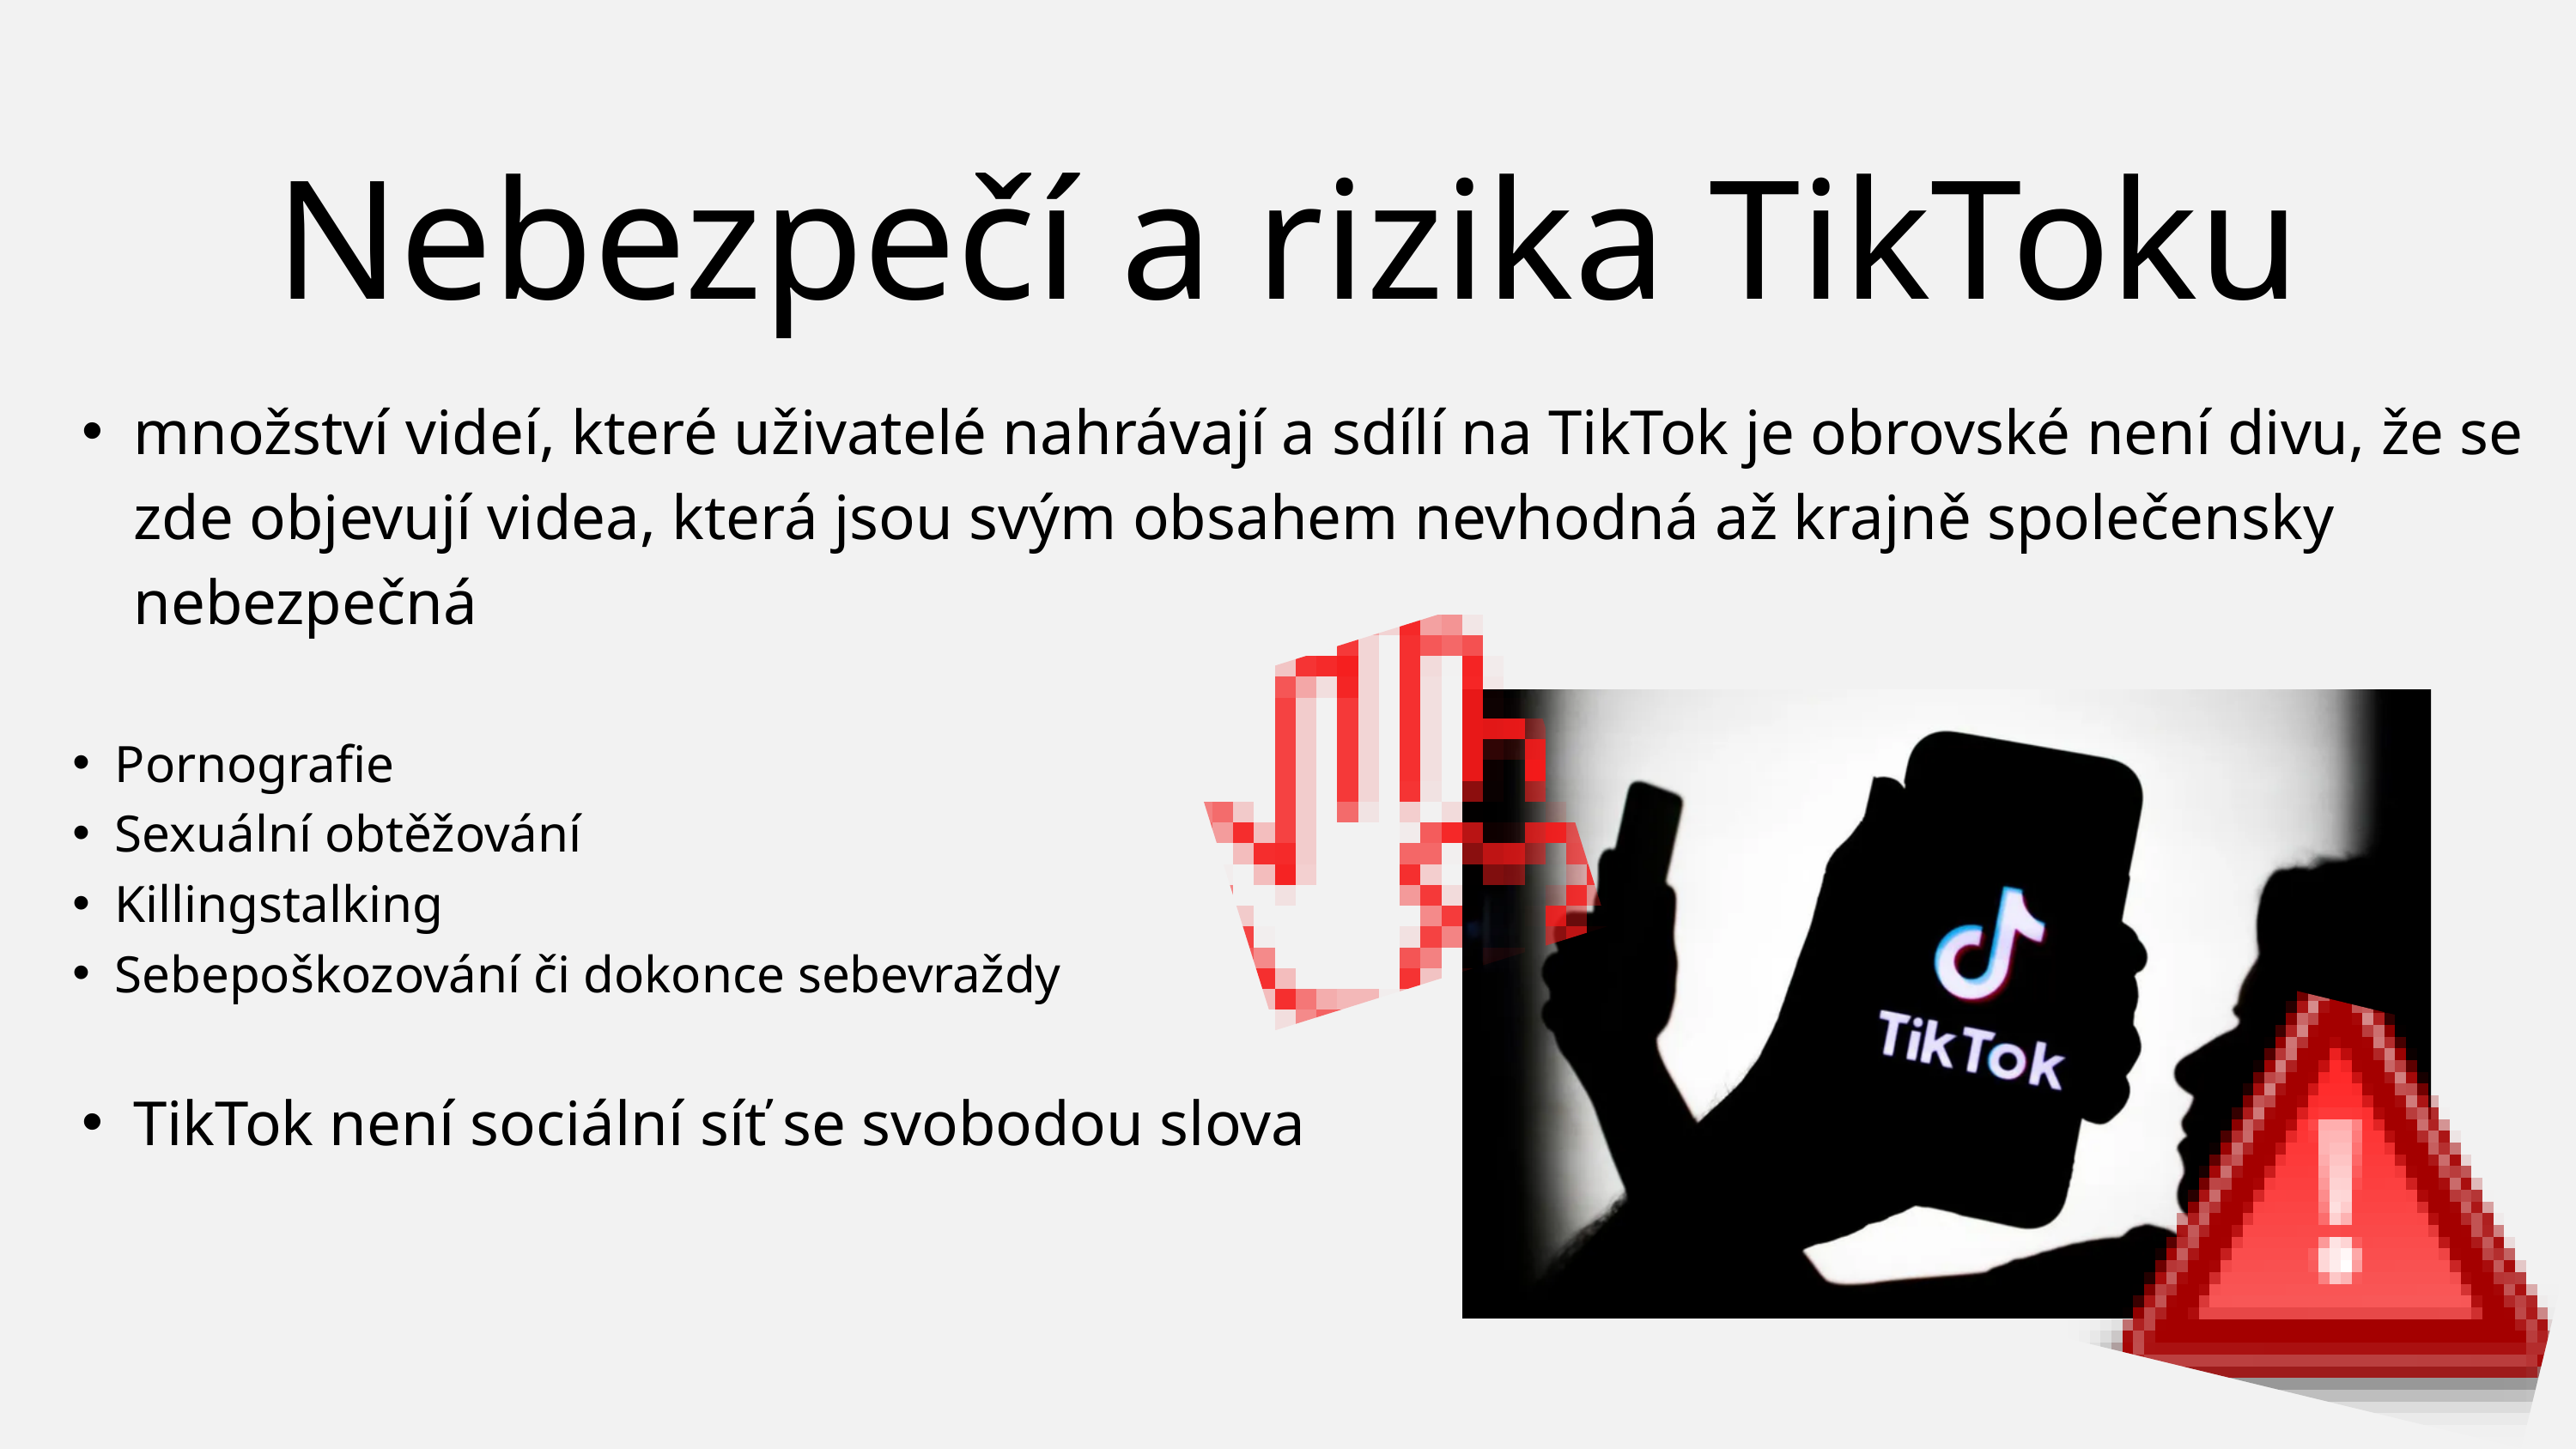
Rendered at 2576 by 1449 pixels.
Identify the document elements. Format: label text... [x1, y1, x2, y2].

text_box Nebezpečí a rizika TikToku [240, 101, 2336, 296]
text_box [2057, 955, 2576, 1449]
text_box [1171, 594, 1608, 1031]
text_box množství videí, které uživatelé nahrávají a sdílí na TikTok je obrovské není divu, že se zde objevují videa, která jsou svým obsahem nevhodná až krajně společensky nebezpečná Pornografie Sexuální obtěžování Killingstalking Sebepoškozování či dokonce sebevraždy TikTok není sociální síť se svobodou slova [29, 296, 2576, 1328]
text_box [1461, 689, 2432, 1319]
